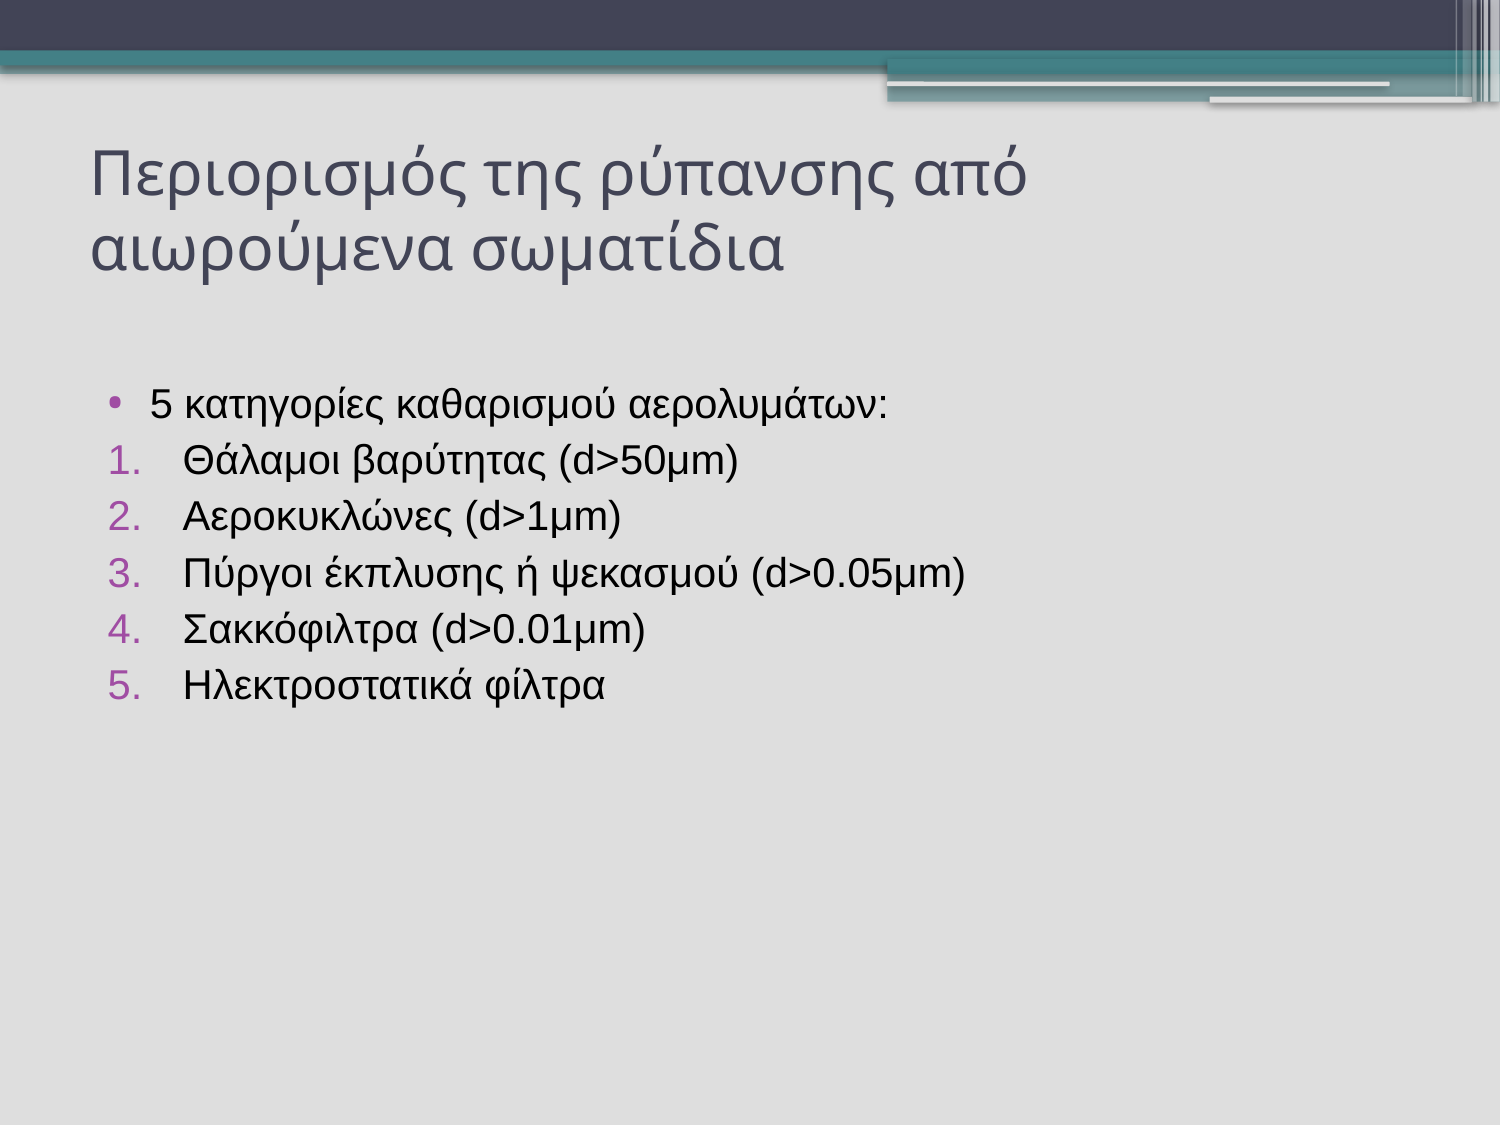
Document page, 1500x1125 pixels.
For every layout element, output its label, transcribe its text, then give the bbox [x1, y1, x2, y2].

list 5 κατηγορίες καθαρισμού αερολυμάτων: Θάλαμοι βαρύτητας (d>50μm) Αεροκυκλώνες (d>1μm) Πύργοι έκπλυσης ή ψεκασμού (d>0.05μm) Σακκόφιλτρα (d>0.01μm) Ηλεκτροστατικά φίλτρα [75, 368, 1425, 1079]
title Περιορισμός της ρύπανσης από αιωρούμενα σωματίδια [75, 125, 1425, 291]
